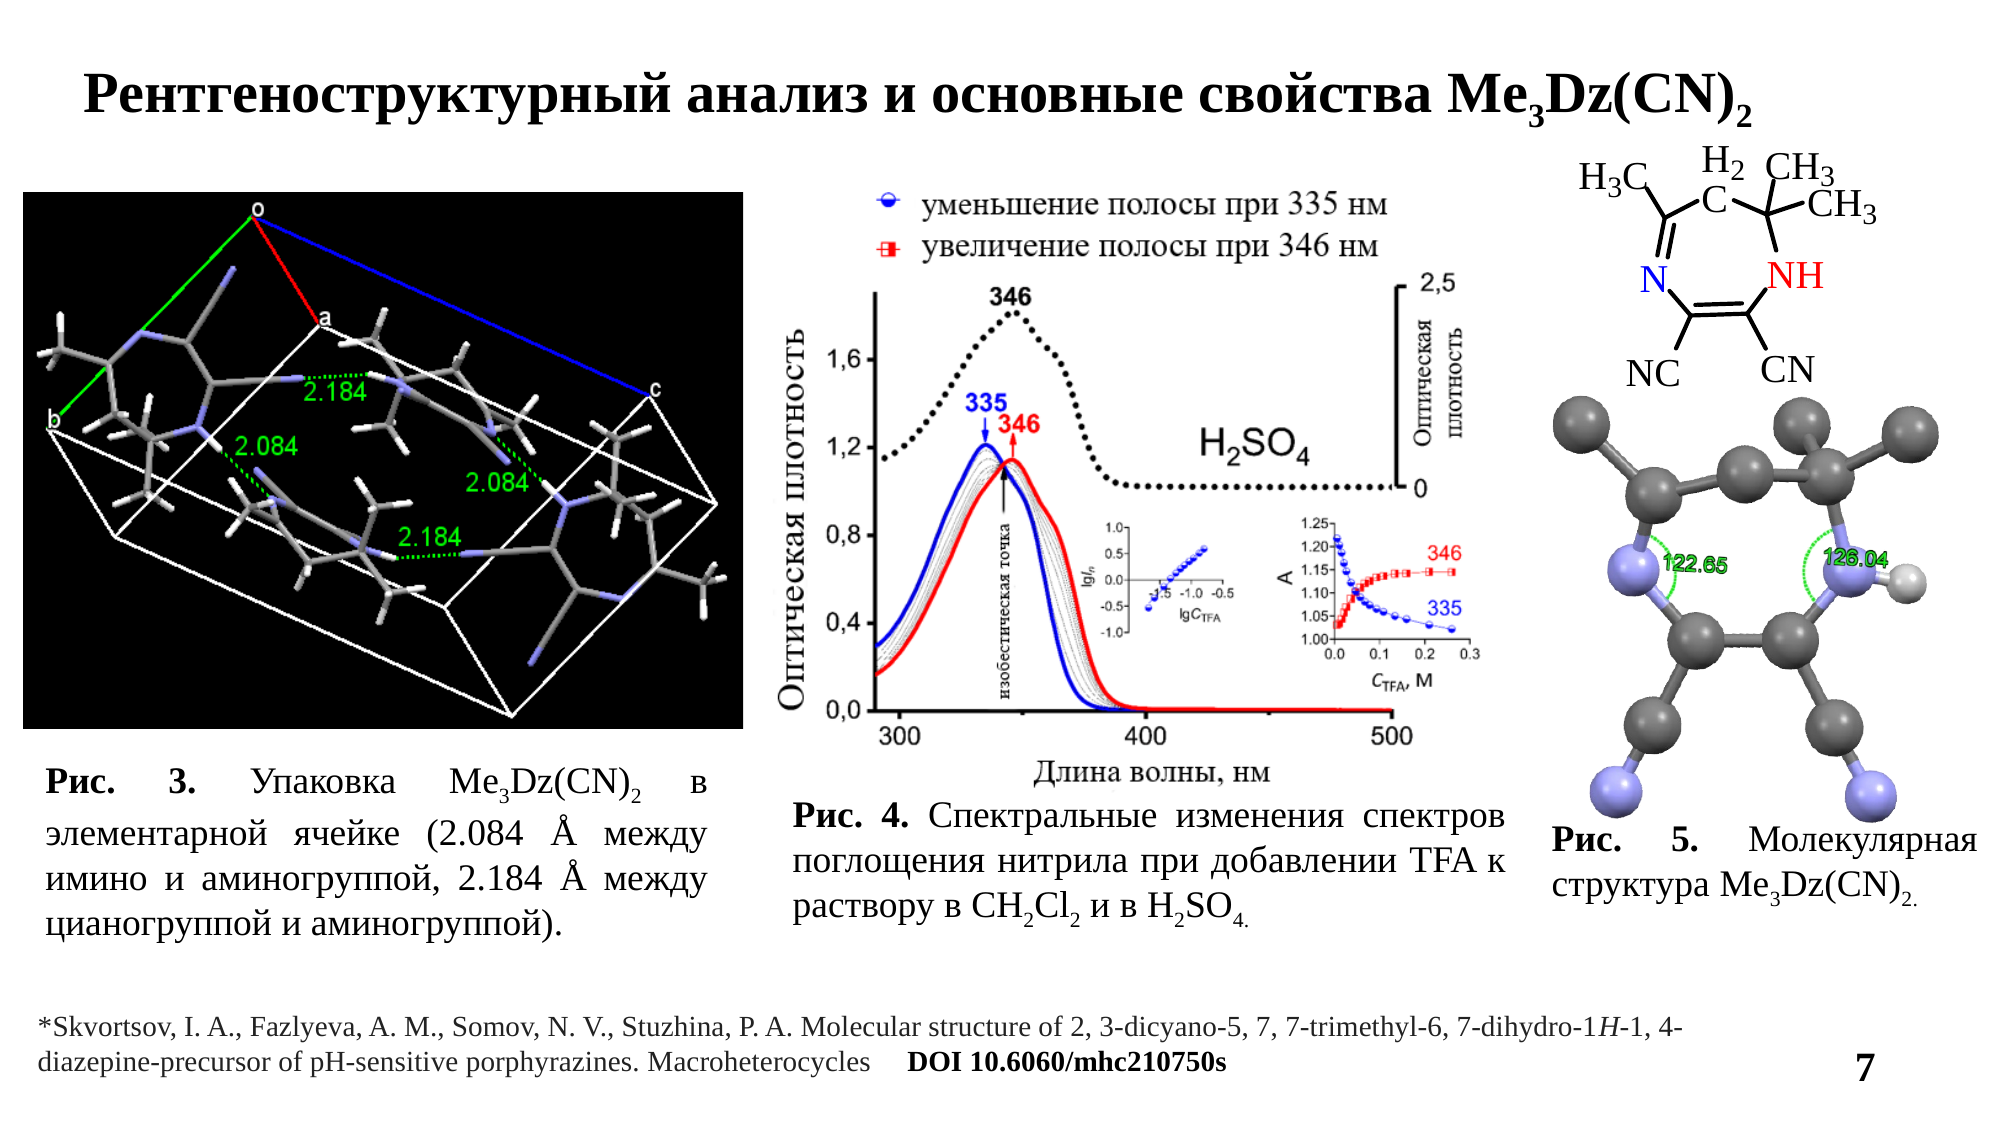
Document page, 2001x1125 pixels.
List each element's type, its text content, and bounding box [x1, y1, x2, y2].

text_box *Skvortsov, I. A., Fazlyeva, A. M., Somov, N. V., Stuzhina, P. A. Molecular structure of 2, 3-dicyano-5, 7, 7-trimethyl-6, 7-dihydro-1H-1, 4-diazepine-precursor of pH-sensitive porphyrazines. Мacroheterocycles DOI 10.6060/mhc210750s [22, 999, 1728, 1085]
text_box Рентгеноструктурный анализ и основные свойства Me3Dz(CN)2 [69, 47, 1768, 142]
text_box Рис. 5. Молекулярная структура Me3Dz(CN)2. [1536, 807, 1993, 918]
text_box Рис. 4. Спектральные изменения спектров поглощения нитрила при добавлении TFA к раствору в CH2Cl2 и в H2SO4. [777, 782, 1522, 939]
picture [1522, 373, 1947, 843]
picture [22, 192, 744, 729]
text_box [1577, 140, 1891, 401]
picture [762, 169, 1498, 794]
text_box Рис. 3. Упаковка Me3Dz(CN)2 в элементарной ячейке (2.084 Å между имино и аминогруппой, 2.184 Å между цианогруппой и аминогруппой). [30, 748, 723, 950]
slide_number 7 [1441, 1035, 1891, 1096]
